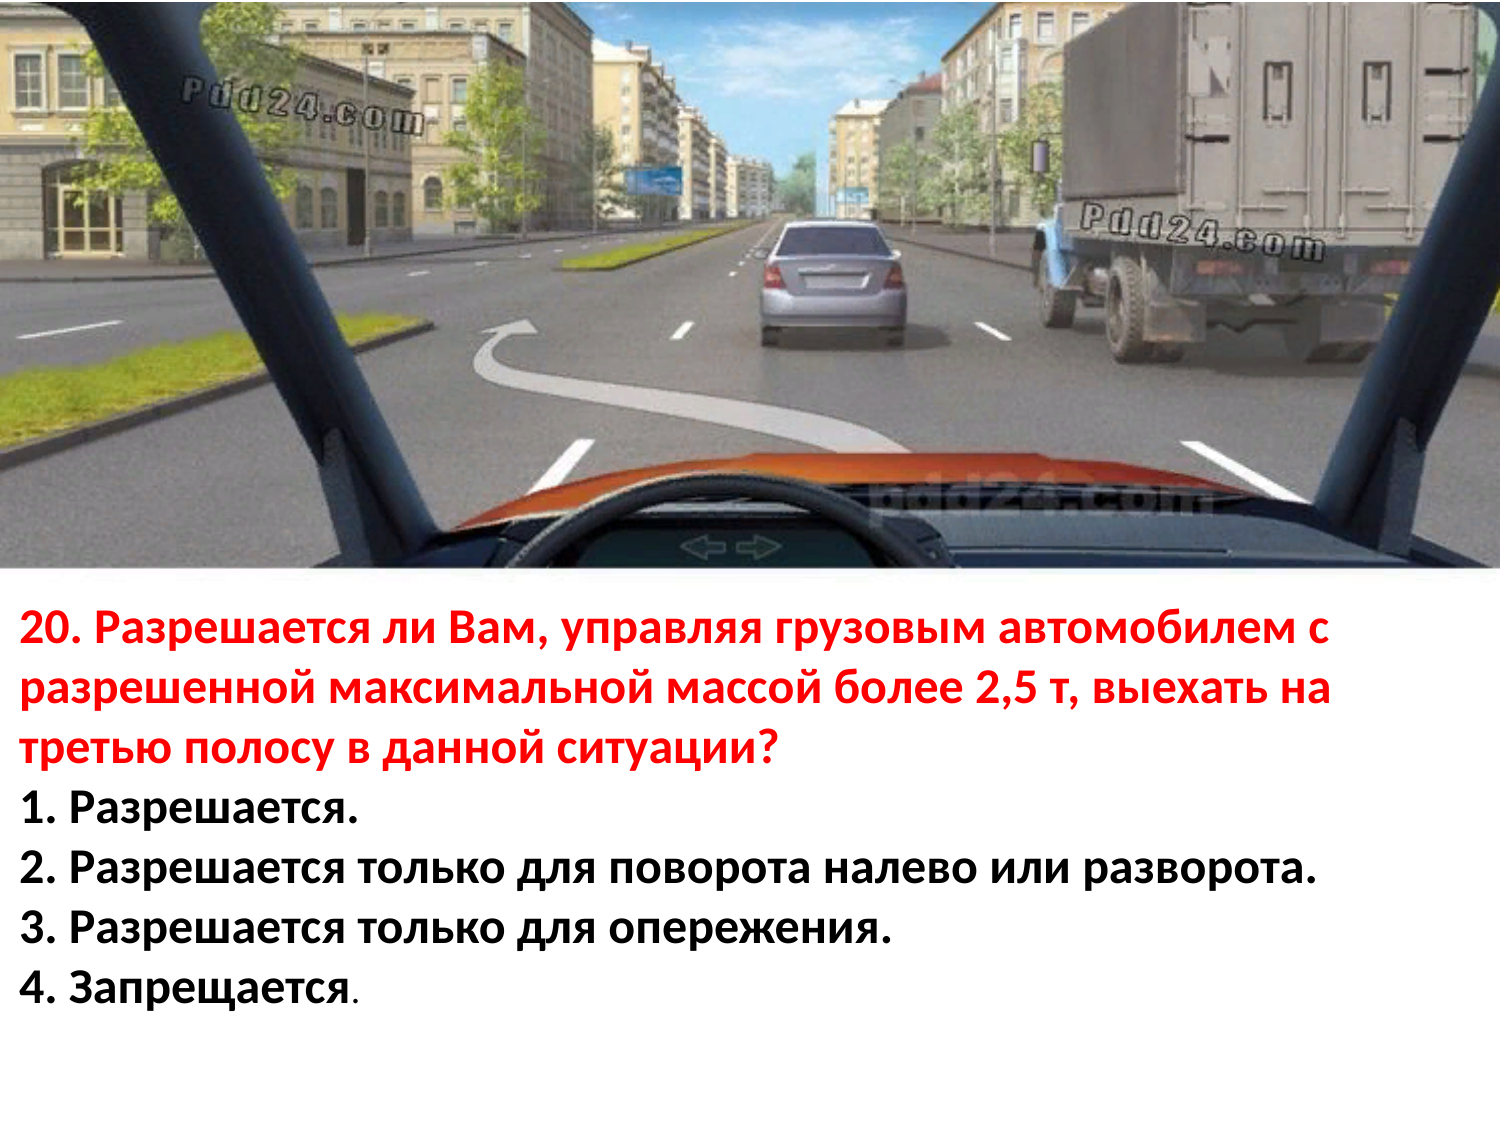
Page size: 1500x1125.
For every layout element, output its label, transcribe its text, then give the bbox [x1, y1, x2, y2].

text_box 20. Разрешается ли Вам, управляя грузовым автомобилем с разрешенной максимальной массой более 2,5 т, выехать на третью полосу в данной ситуации? 1. Разрешается. 2. Разрешается только для поворота налево или разворота. 3. Разрешается только для опережения. 4. Запрещается. [4, 595, 1500, 1021]
picture [0, 2, 1500, 587]
